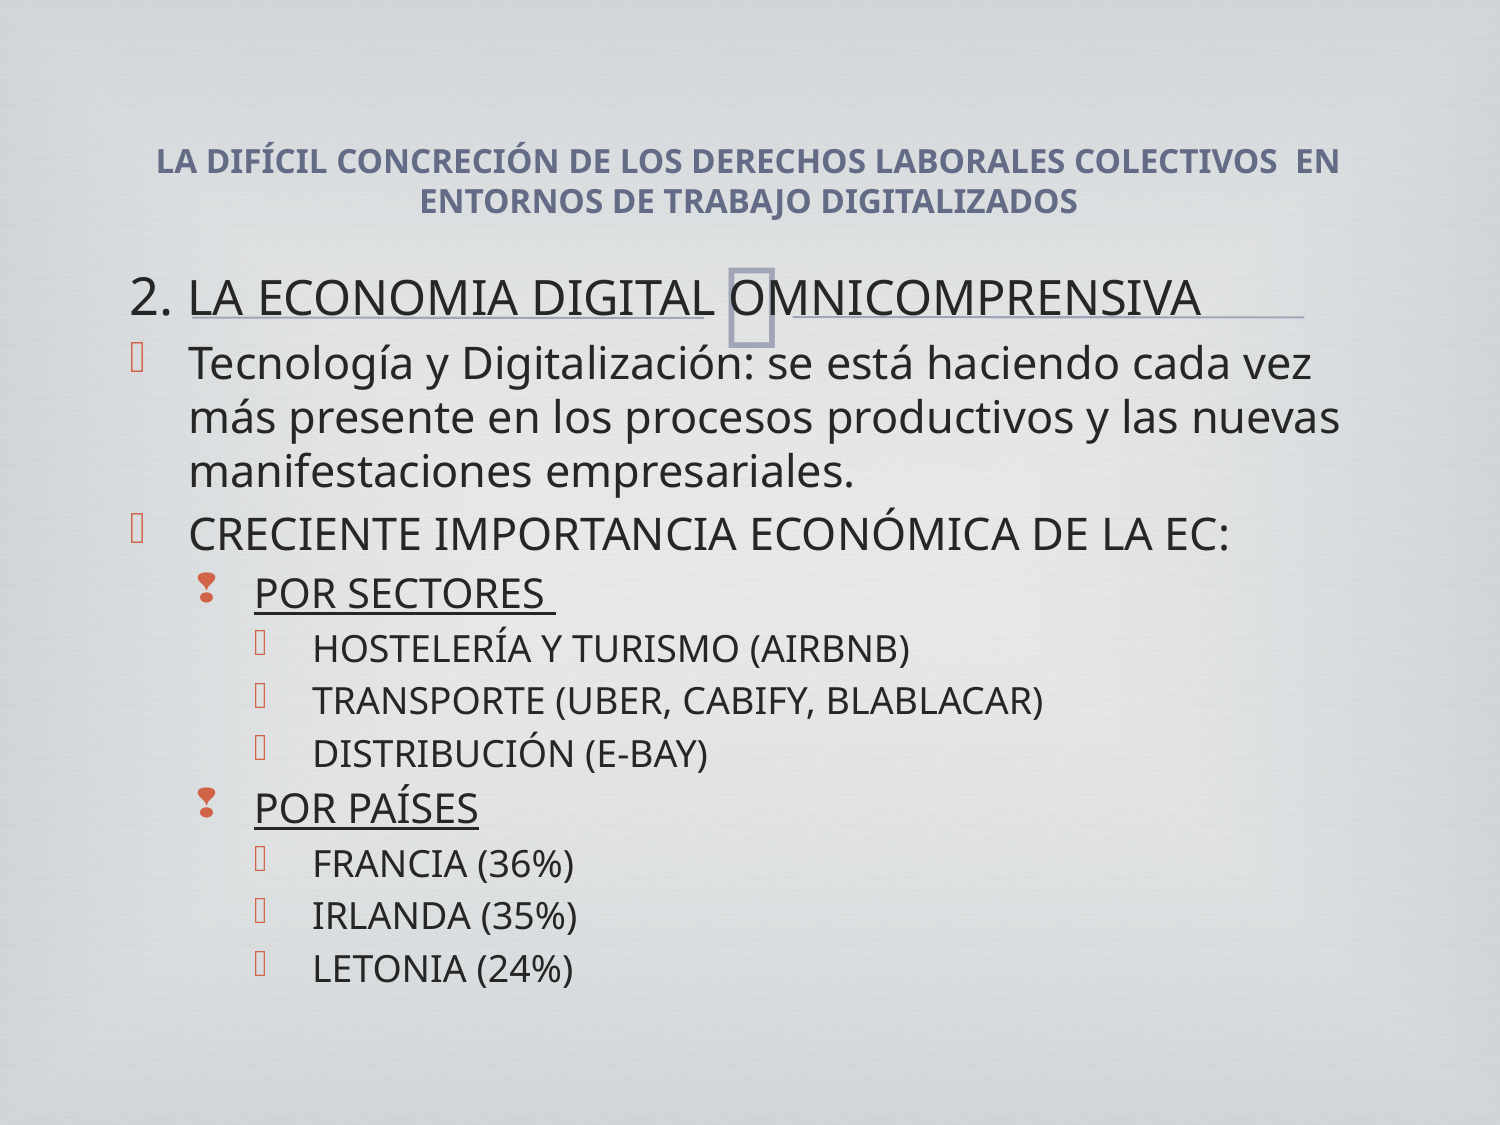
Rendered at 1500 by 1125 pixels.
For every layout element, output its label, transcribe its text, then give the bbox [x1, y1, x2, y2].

title LA DIFÍCIL CONCRECIÓN DE LOS DERECHOS LABORALES COLECTIVOS EN ENTORNOS DE TRABAJO DIGITALIZADOS [112, 93, 1386, 267]
list 2. LA ECONOMIA DIGITAL OMNICOMPRENSIVA Tecnología y Digitalización: se está haciendo cada vez más presente en los procesos productivos y las nuevas manifestaciones empresariales. CRECIENTE IMPORTANCIA ECONÓMICA DE LA EC: POR SECTORES HOSTELERÍA Y TURISMO (AIRBNB) TRANSPORTE (UBER, CABIFY, BLABLACAR) DISTRIBUCIÓN (E-BAY) POR PAÍSES FRANCIA (36%) IRLANDA (35%) LETONIA (24%) [114, 267, 1386, 1005]
